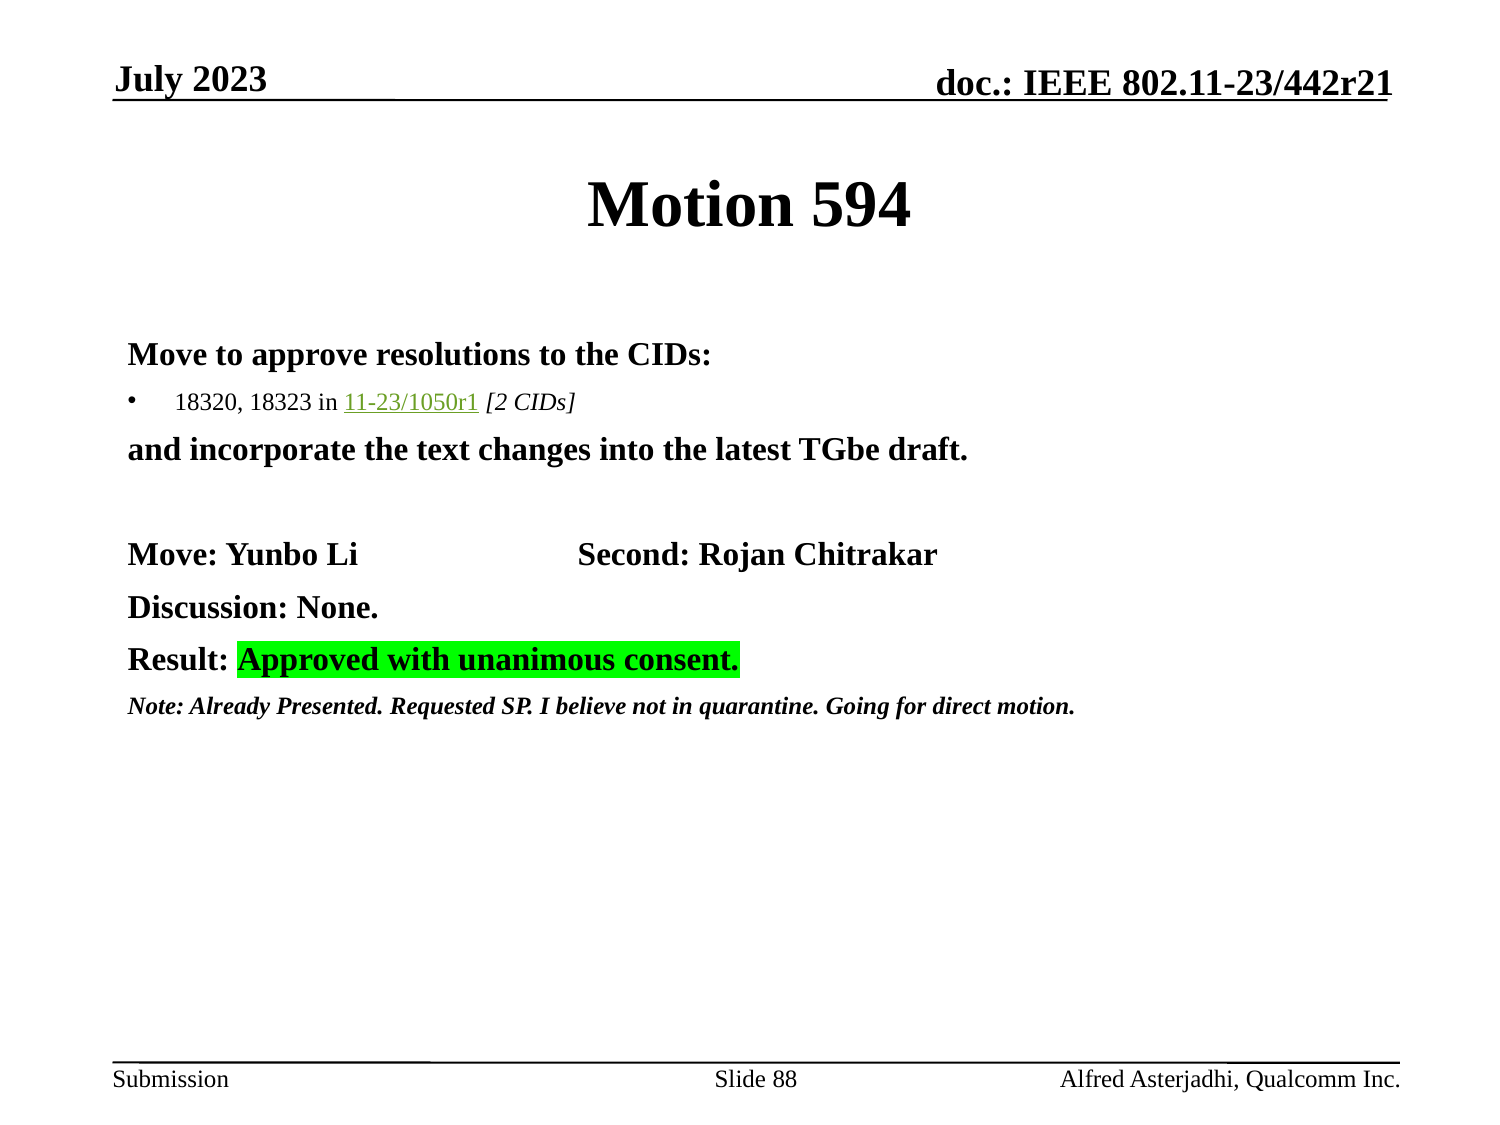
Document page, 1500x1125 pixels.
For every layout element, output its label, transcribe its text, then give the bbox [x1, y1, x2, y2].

title Motion 594 [112, 112, 1388, 288]
list Move to approve resolutions to the CIDs: 18320, 18323 in 11-23/1050r1 [2 CIDs] and incorporate the text changes into the latest TGbe draft. Move: Yunbo Li Second: Rojan Chitrakar Discussion: None. Result: Approved with unanimous consent. Note: Already Presented. Requested SP. I believe not in quarantine. Going for direct motion. [112, 324, 1388, 1063]
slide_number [114, 54, 423, 100]
slide_number Slide 88 [712, 1061, 800, 1123]
footer Alfred Asterjadhi, Qualcomm Inc. [878, 1061, 1402, 1093]
